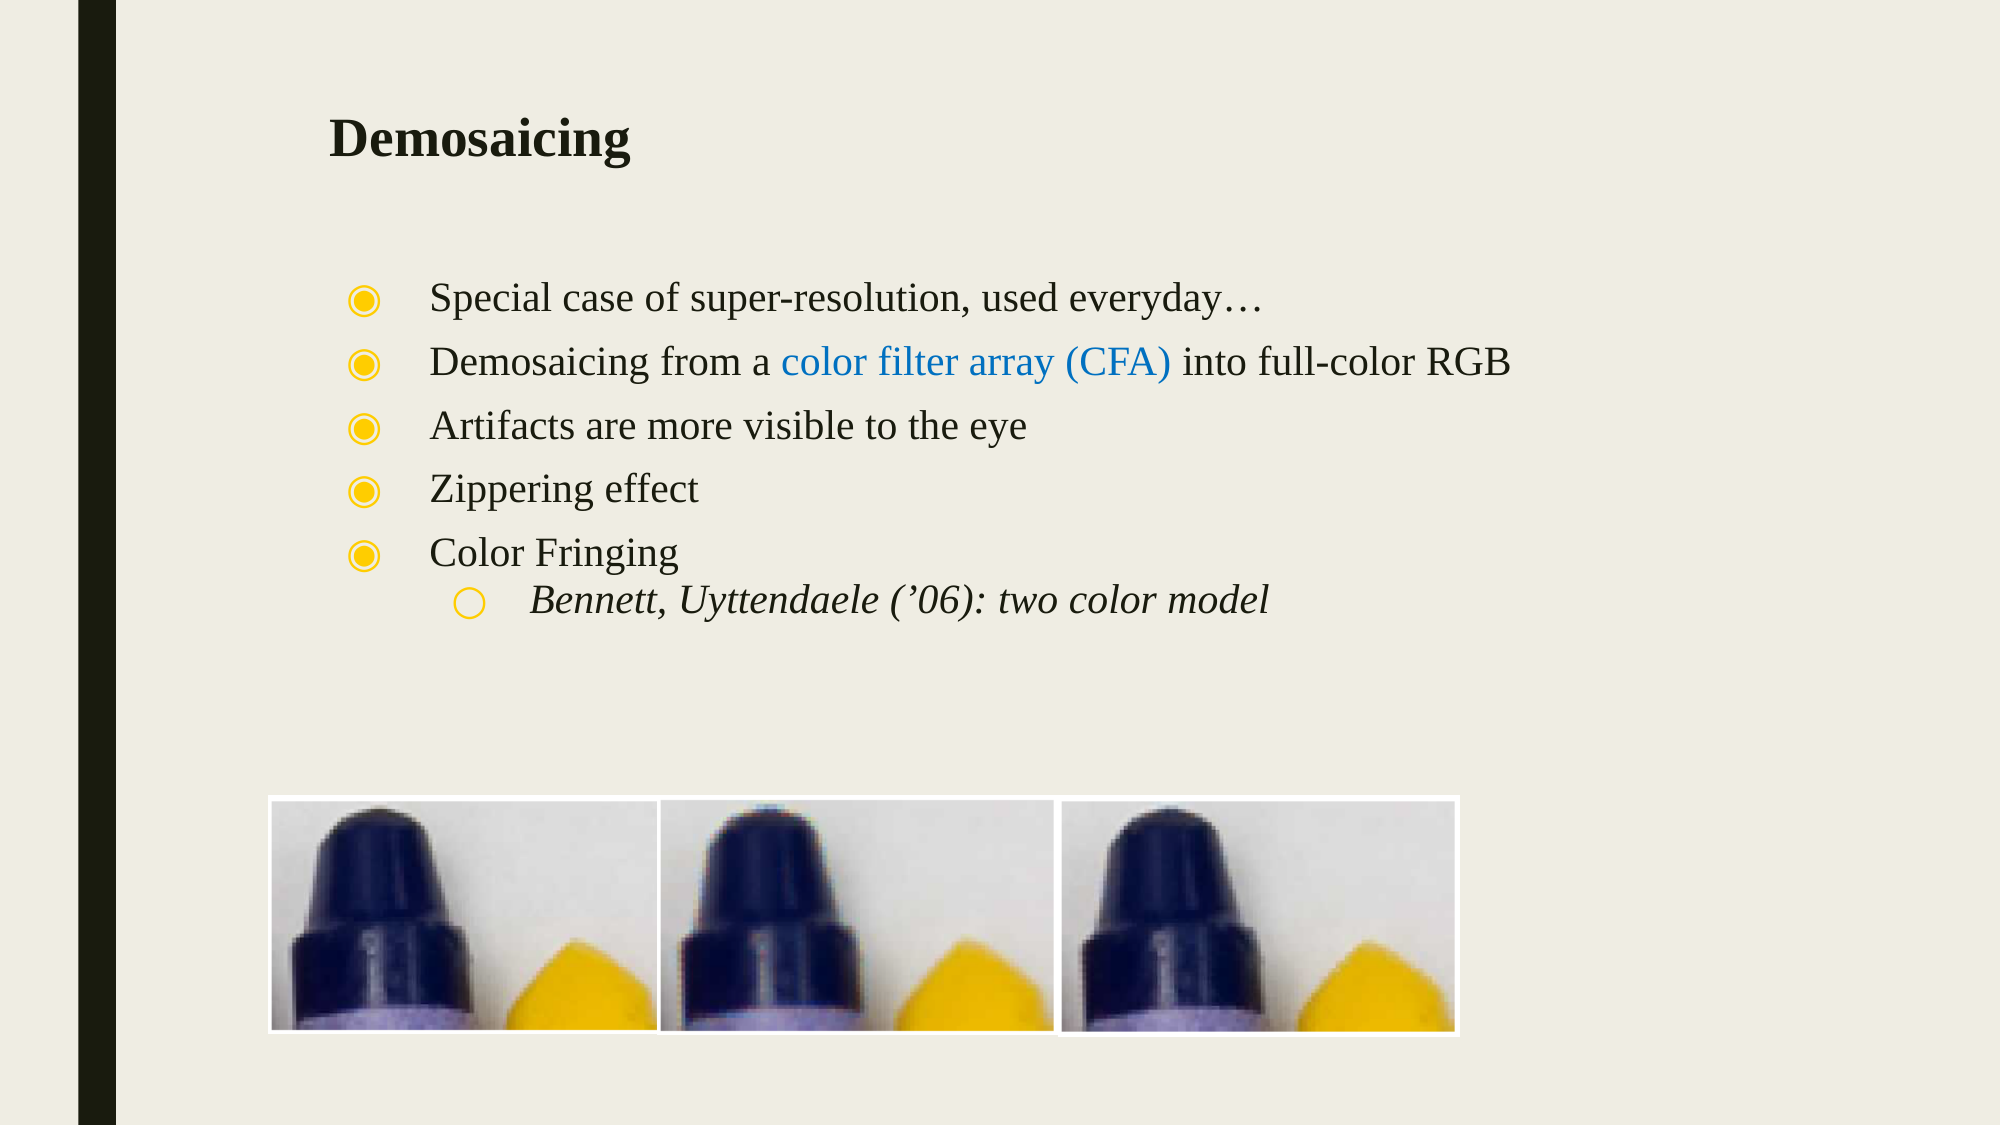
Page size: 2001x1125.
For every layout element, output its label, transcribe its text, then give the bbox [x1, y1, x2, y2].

picture [268, 795, 1460, 1037]
title Demosaicing [314, 90, 1163, 186]
list Special case of super-resolution, used everyday… Demosaicing from a color filter array (CFA) into full-color RGB Artifacts are more visible to the eye Zippering effect Color Fringing Bennett, Uyttendaele (’06): two color model [314, 259, 1918, 941]
